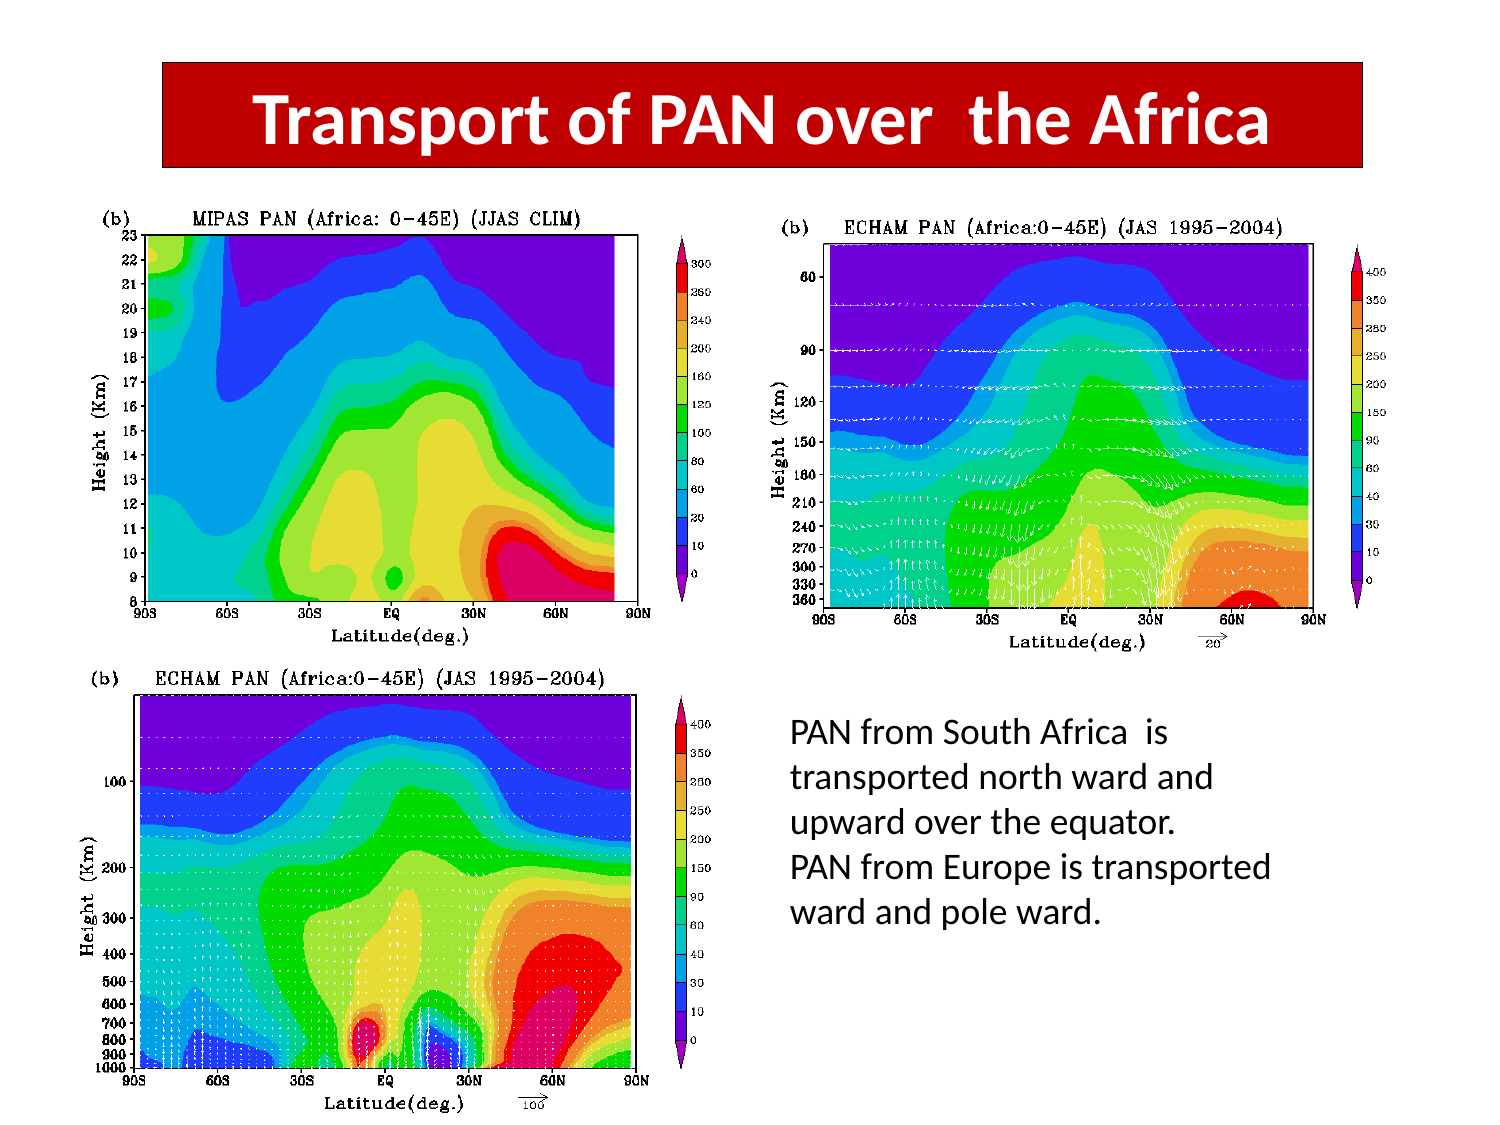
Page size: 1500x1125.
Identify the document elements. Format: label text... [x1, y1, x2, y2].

text_box PAN from South Africa is transported north ward and upward over the equator. PAN from Europe is transported ward and pole ward. [774, 699, 1325, 940]
text_box Transport of PAN over the Africa [162, 62, 1363, 168]
picture [74, 177, 726, 1125]
picture [766, 187, 1400, 663]
